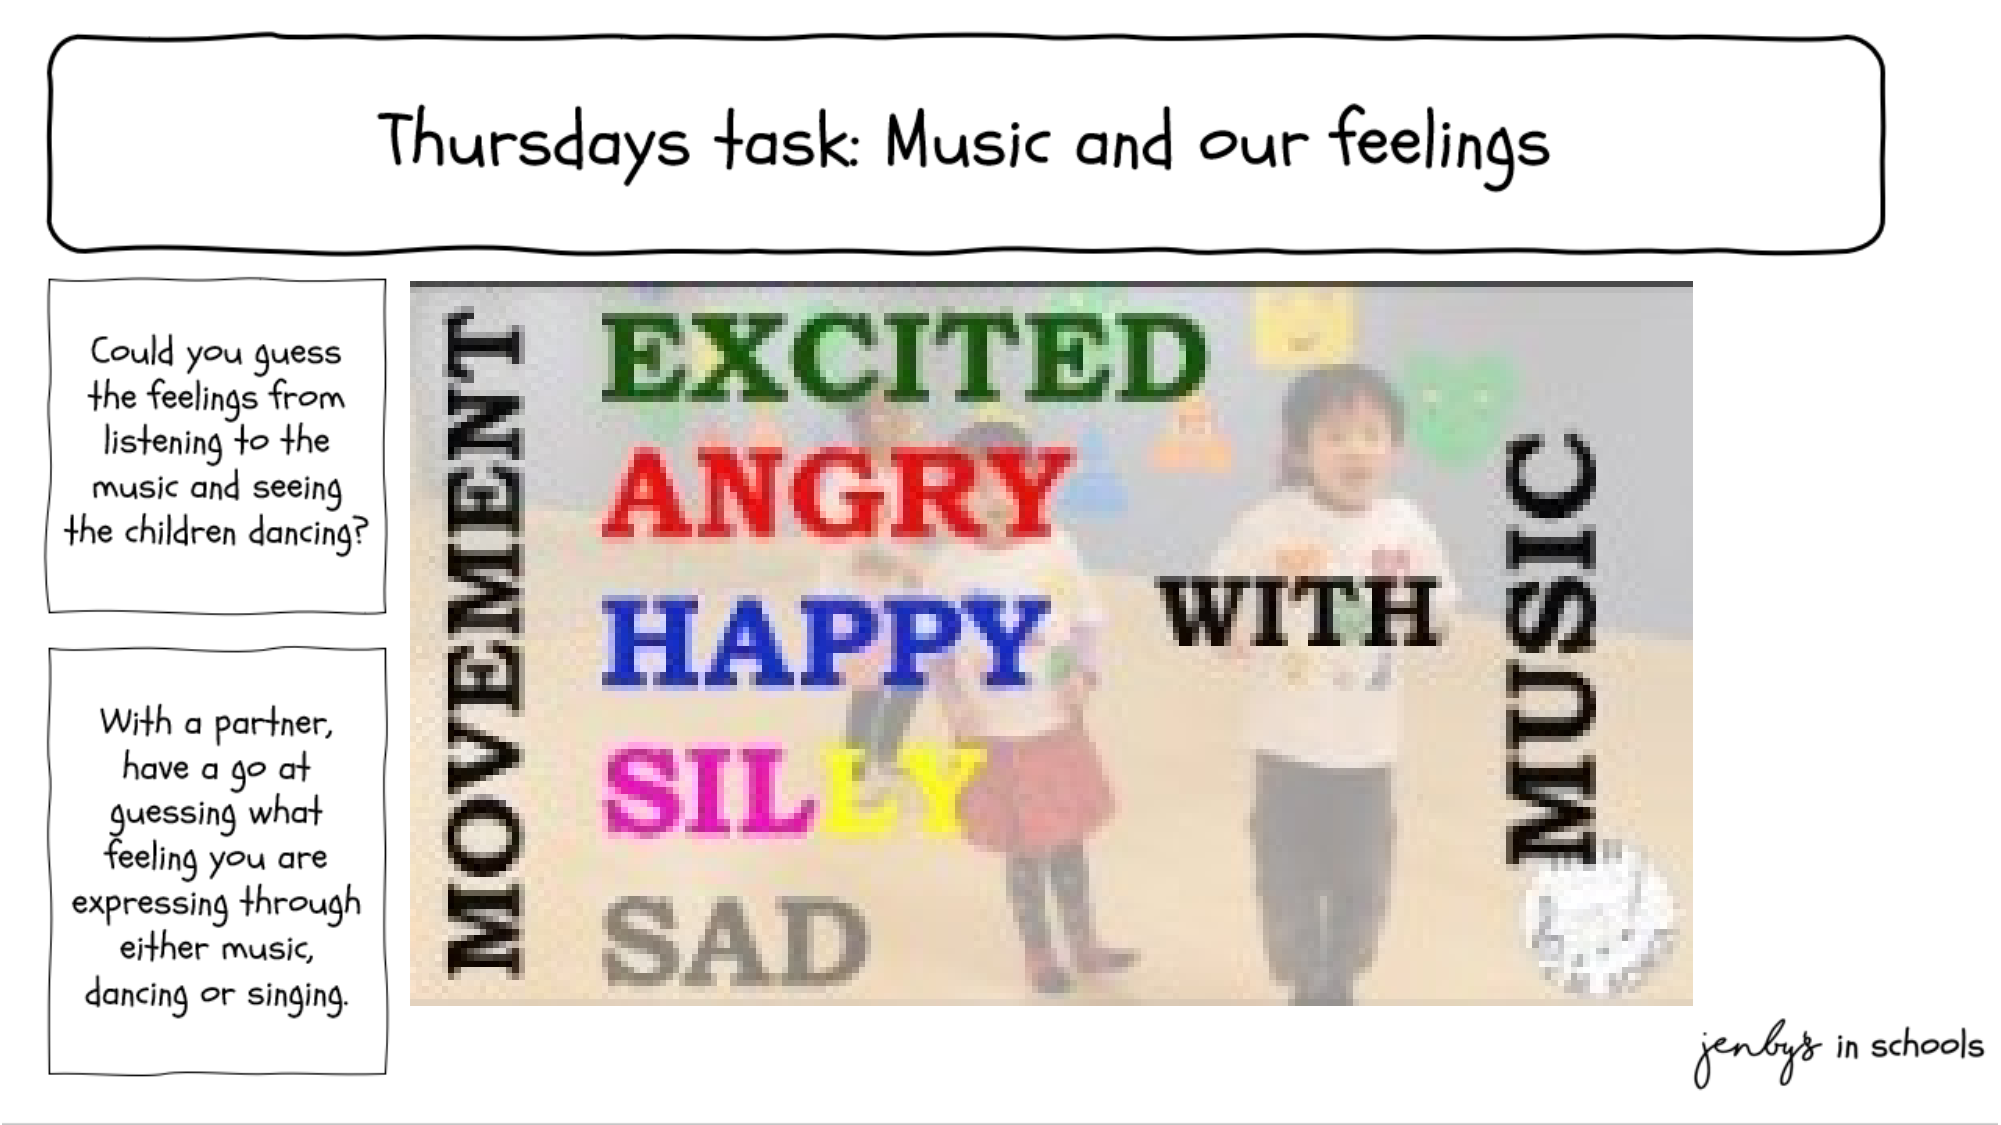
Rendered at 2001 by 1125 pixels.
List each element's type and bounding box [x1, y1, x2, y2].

picture [2, 0, 1998, 1125]
text_box [409, 280, 1694, 1007]
